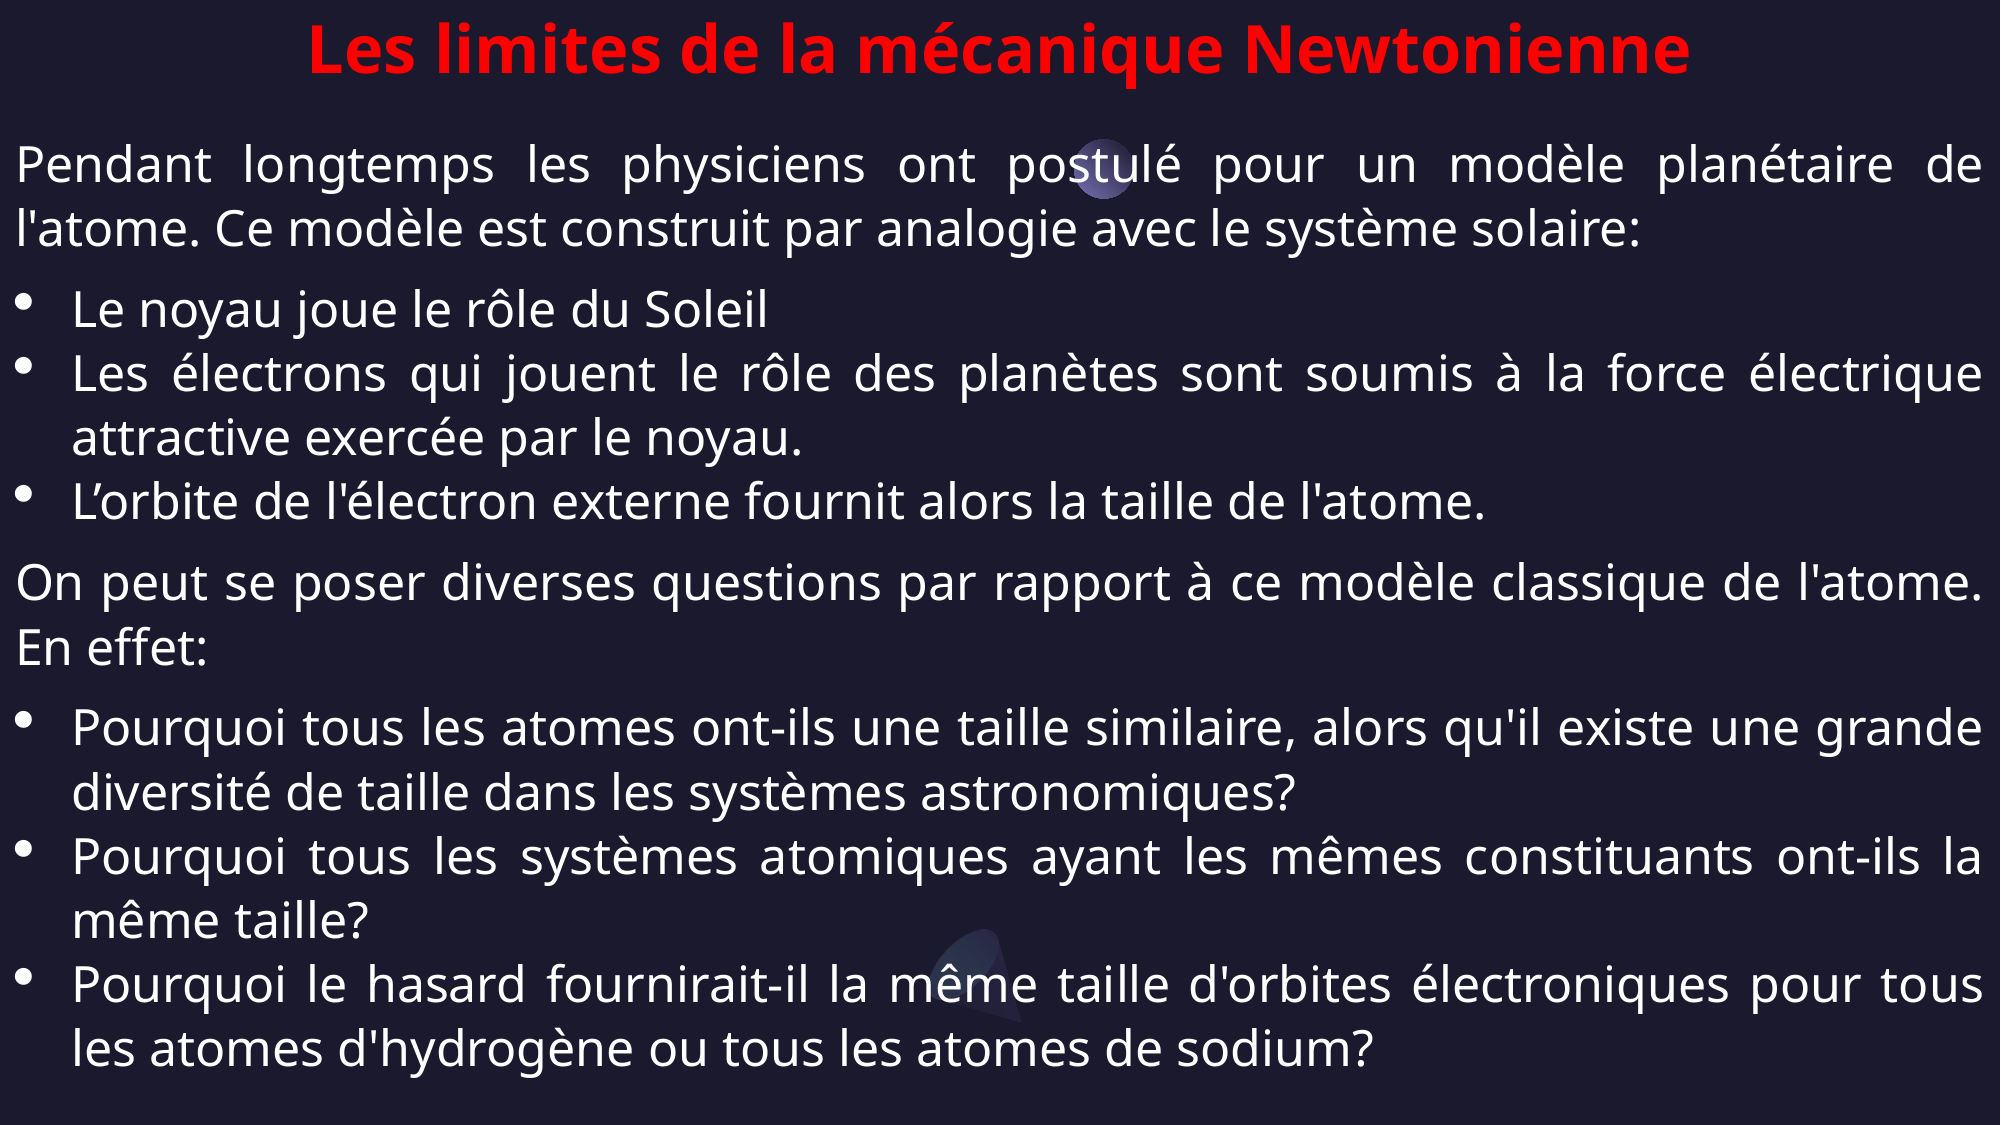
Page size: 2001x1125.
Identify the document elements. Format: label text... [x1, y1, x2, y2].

text_box Les limites de la mécanique Newtonienne [0, 0, 2000, 95]
text_box Pendant longtemps les physiciens ont postulé pour un modèle planétaire de l'atome. Ce modèle est construit par analogie avec le système solaire: Le noyau joue le rôle du Soleil Les électrons qui jouent le rôle des planètes sont soumis à la force électrique attractive exercée par le noyau. L’orbite de l'électron externe fournit alors la taille de l'atome. On peut se poser diverses questions par rapport à ce modèle classique de l'atome. En effet: Pourquoi tous les atomes ont-ils une taille similaire, alors qu'il existe une grande diversité de taille dans les systèmes astronomiques? Pourquoi tous les systèmes atomiques ayant les mêmes constituants ont-ils la même taille? Pourquoi le hasard fournirait-il la même taille d'orbites électroniques pour tous les atomes d'hydrogène ou tous les atomes de sodium? [0, 120, 2000, 1085]
